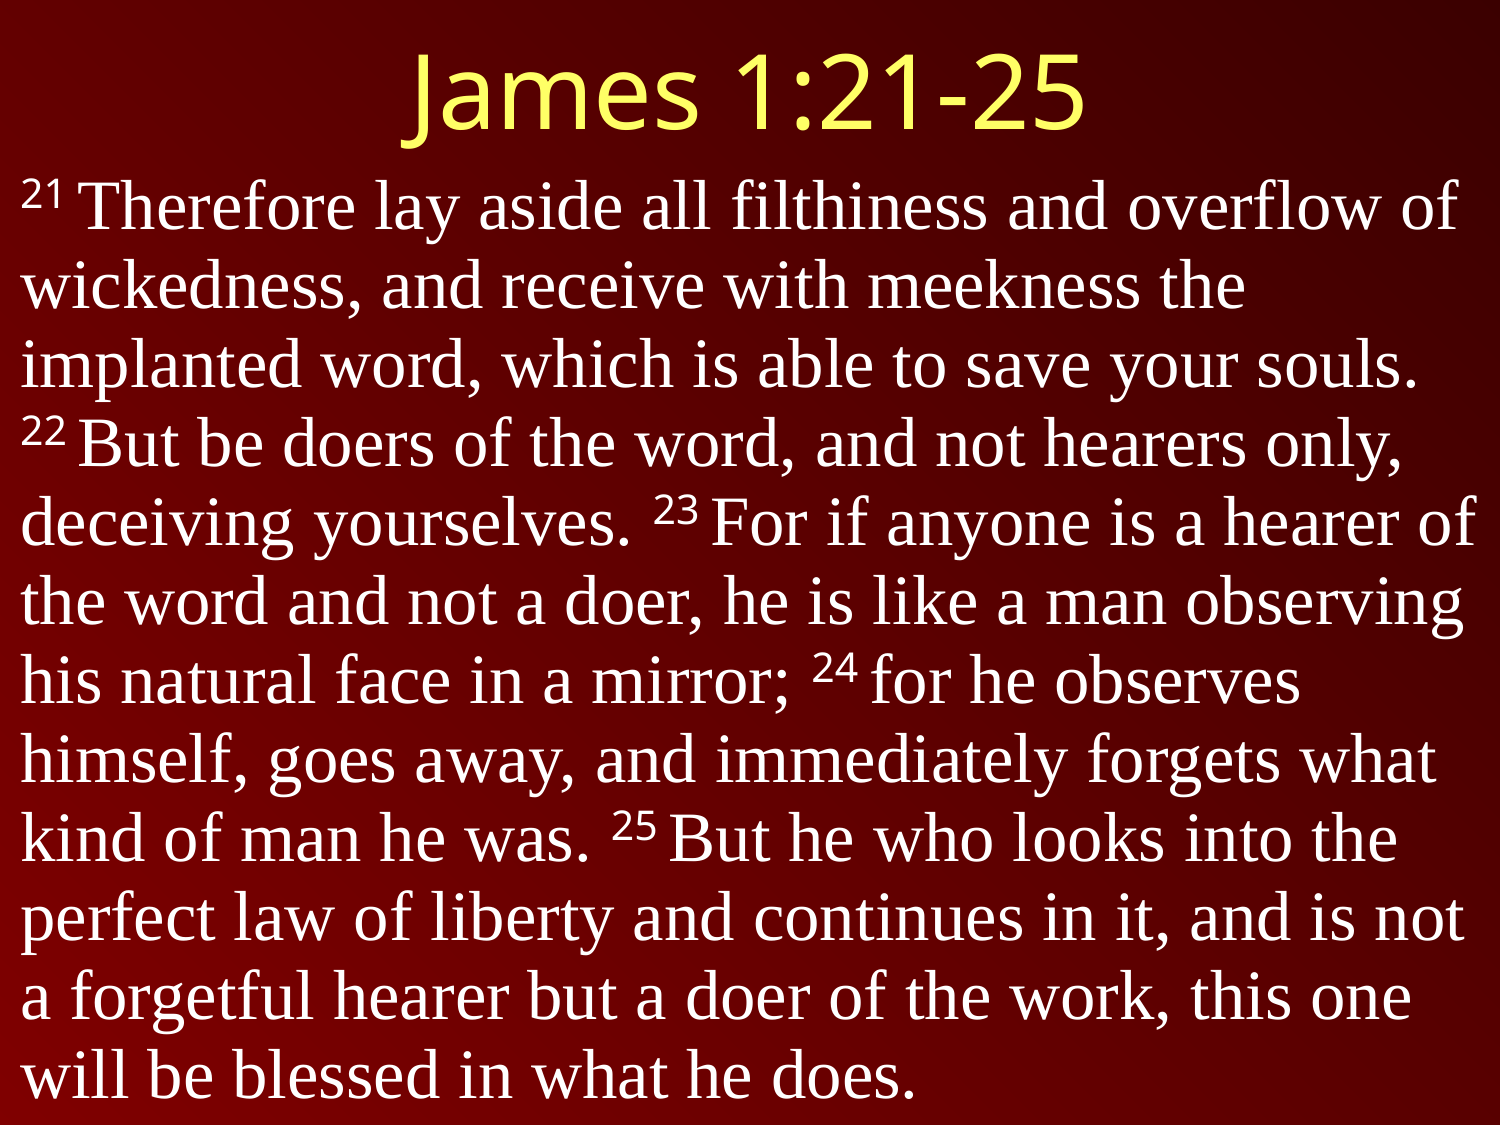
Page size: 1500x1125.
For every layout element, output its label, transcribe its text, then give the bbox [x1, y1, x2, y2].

text_box 21 Therefore lay aside all filthiness and overflow of wickedness, and receive with meekness the implanted word, which is able to save your souls. 22 But be doers of the word, and not hearers only, deceiving yourselves. 23 For if anyone is a hearer of the word and not a doer, he is like a man observing his natural face in a mirror; 24 for he observes himself, goes away, and immediately forgets what kind of man he was. 25 But he who looks into the perfect law of liberty and continues in it, and is not a forgetful hearer but a doer of the work, this one will be blessed in what he does. [12, 159, 1488, 1122]
title James 1:21-25 [24, 0, 1476, 159]
